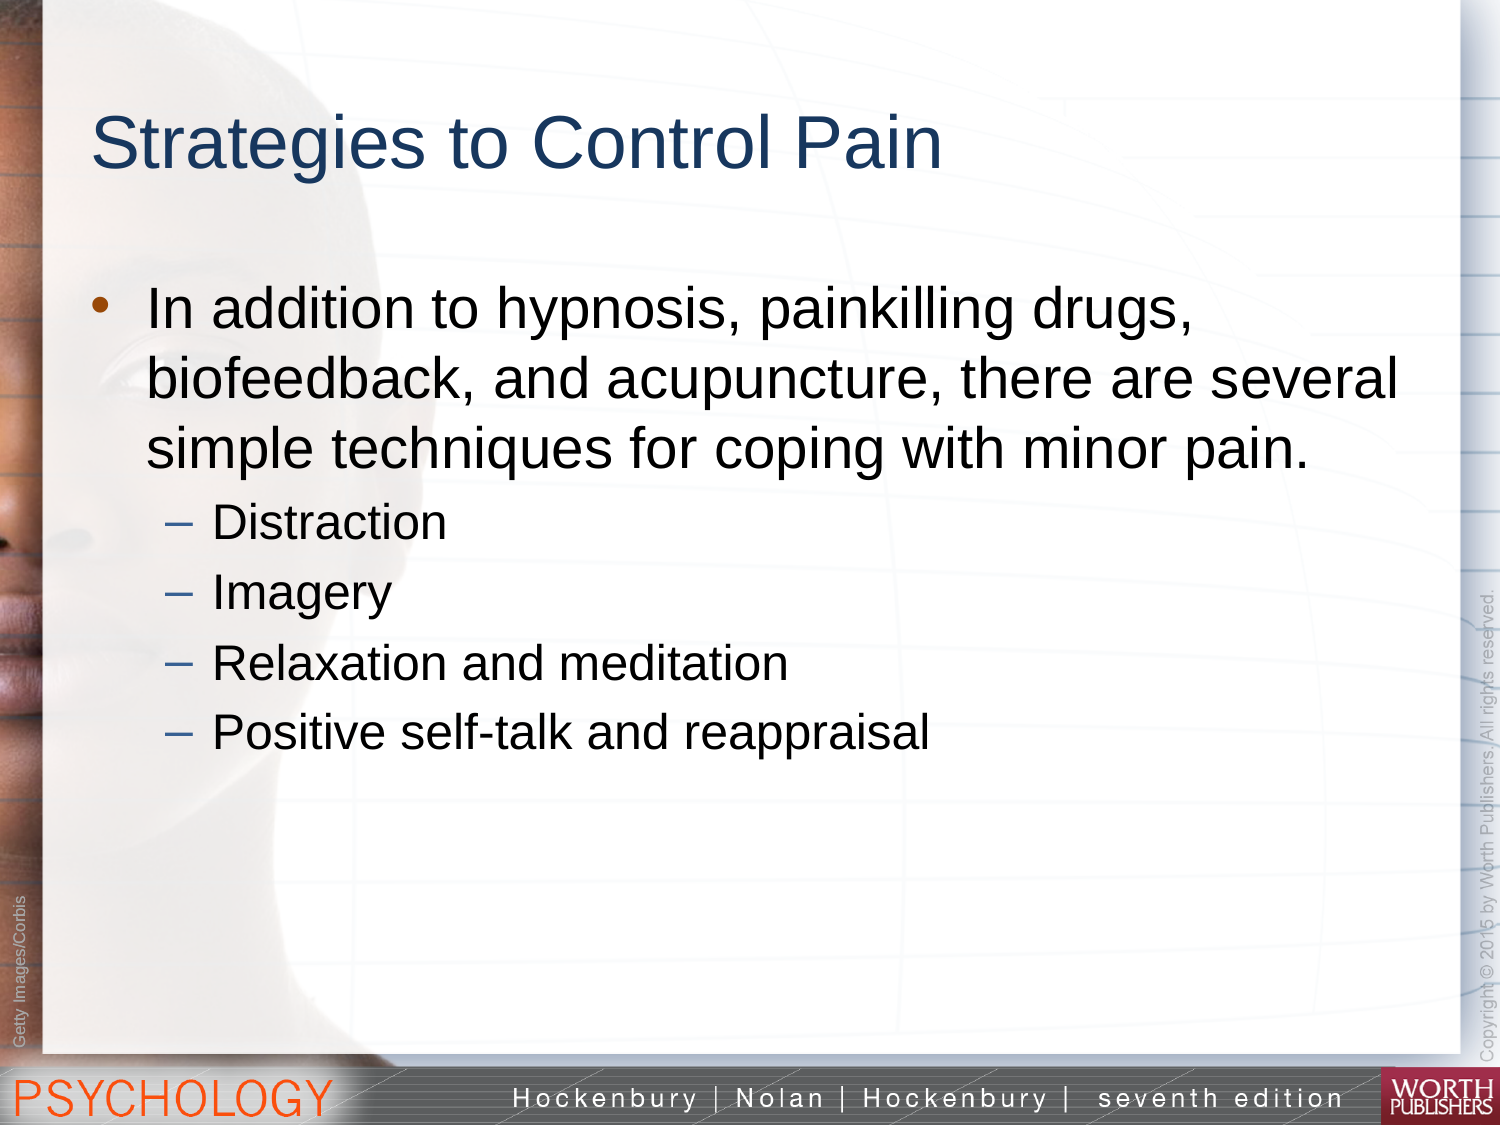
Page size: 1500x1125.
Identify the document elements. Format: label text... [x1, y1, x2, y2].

picture [0, 0, 1500, 1125]
title Strategies to Control Pain [75, 45, 1425, 233]
list In addition to hypnosis, painkilling drugs, biofeedback, and acupuncture, there are several simple techniques for coping with minor pain. Distraction Imagery Relaxation and meditation Positive self-talk and reappraisal [75, 262, 1425, 1005]
